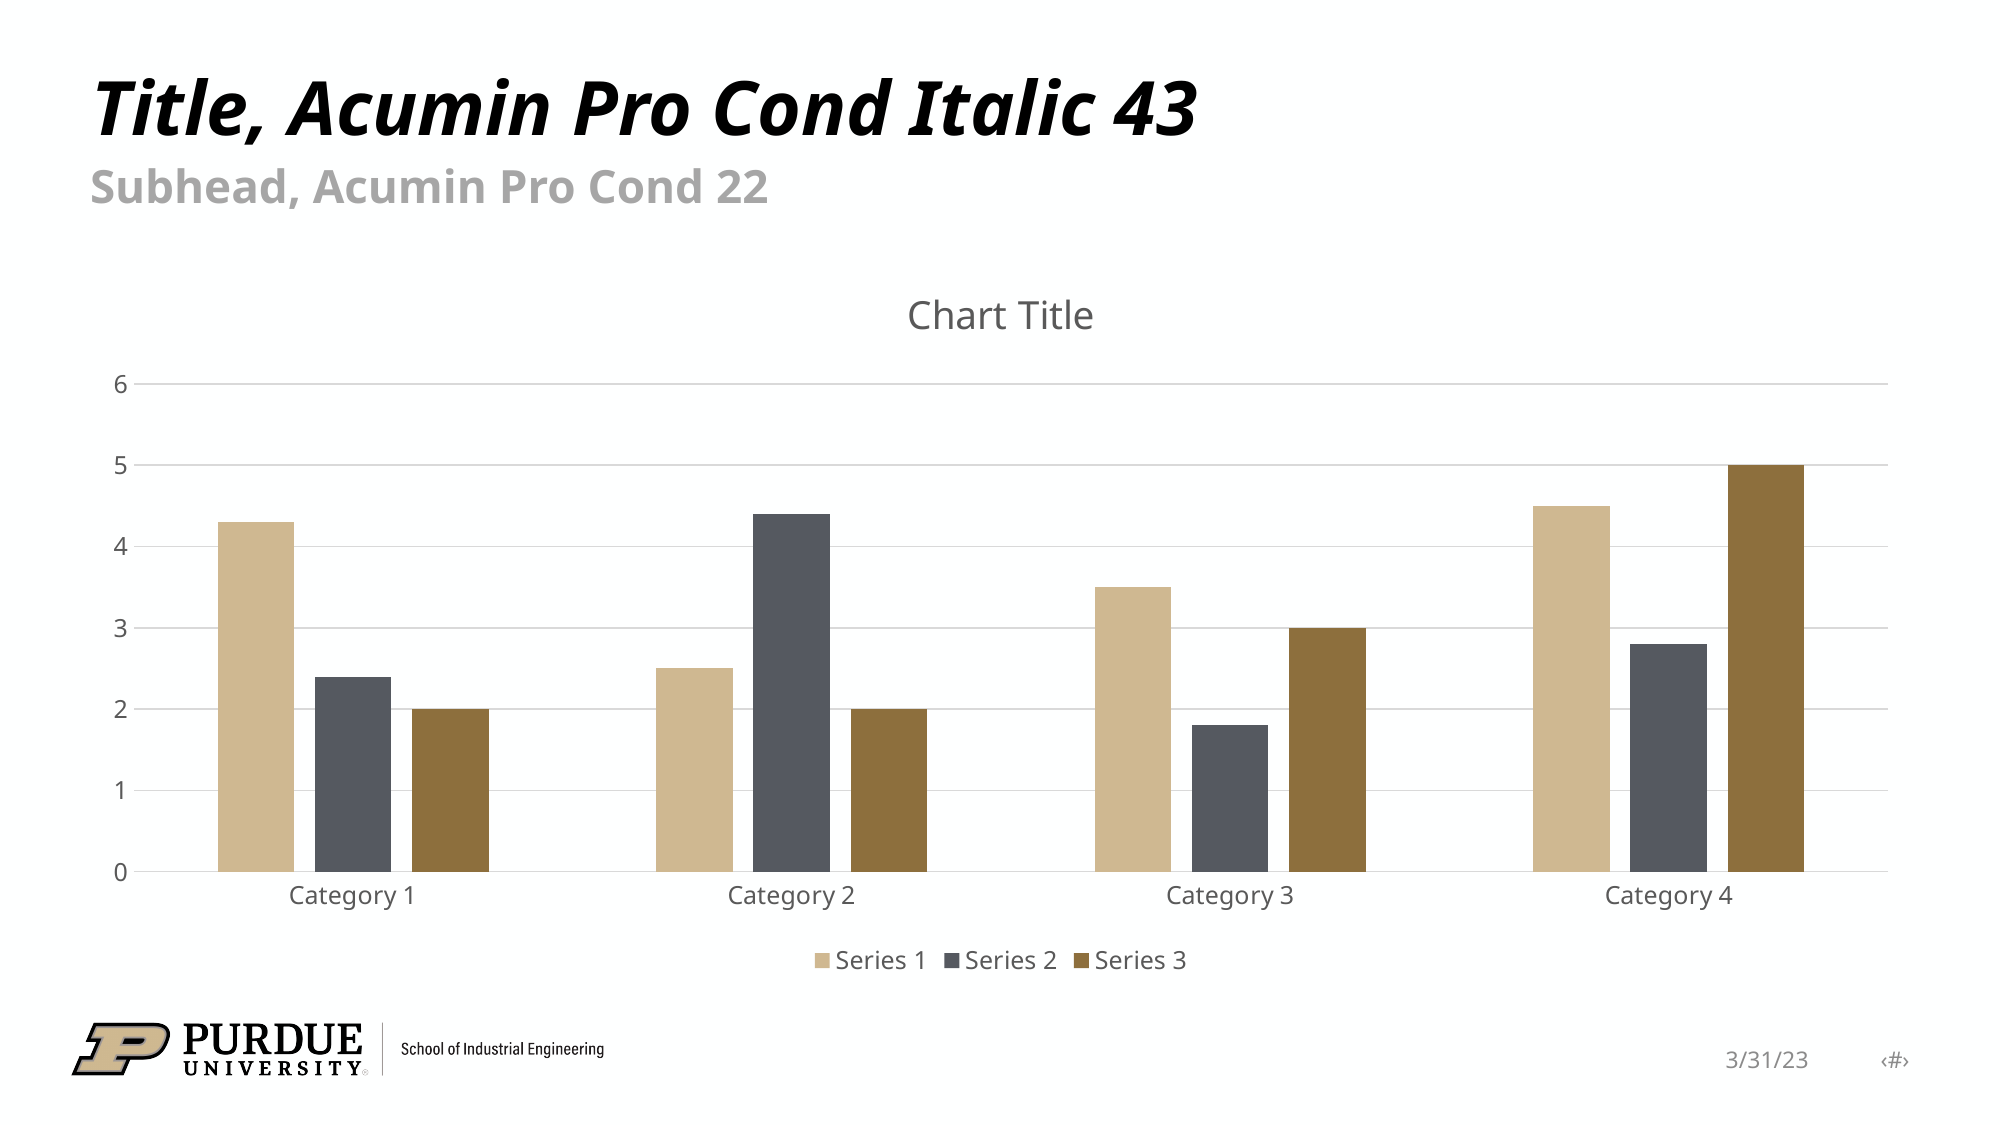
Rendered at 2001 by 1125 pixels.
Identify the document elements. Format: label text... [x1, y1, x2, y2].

title Title, Acumin Pro Cond Italic 43 [76, 63, 1925, 156]
list Subhead, Acumin Pro Cond 22 [75, 156, 1925, 217]
footer 3/31/23 ‹#› [1631, 1032, 1925, 1086]
picture [71, 1020, 624, 1079]
chart [76, 253, 1925, 984]
